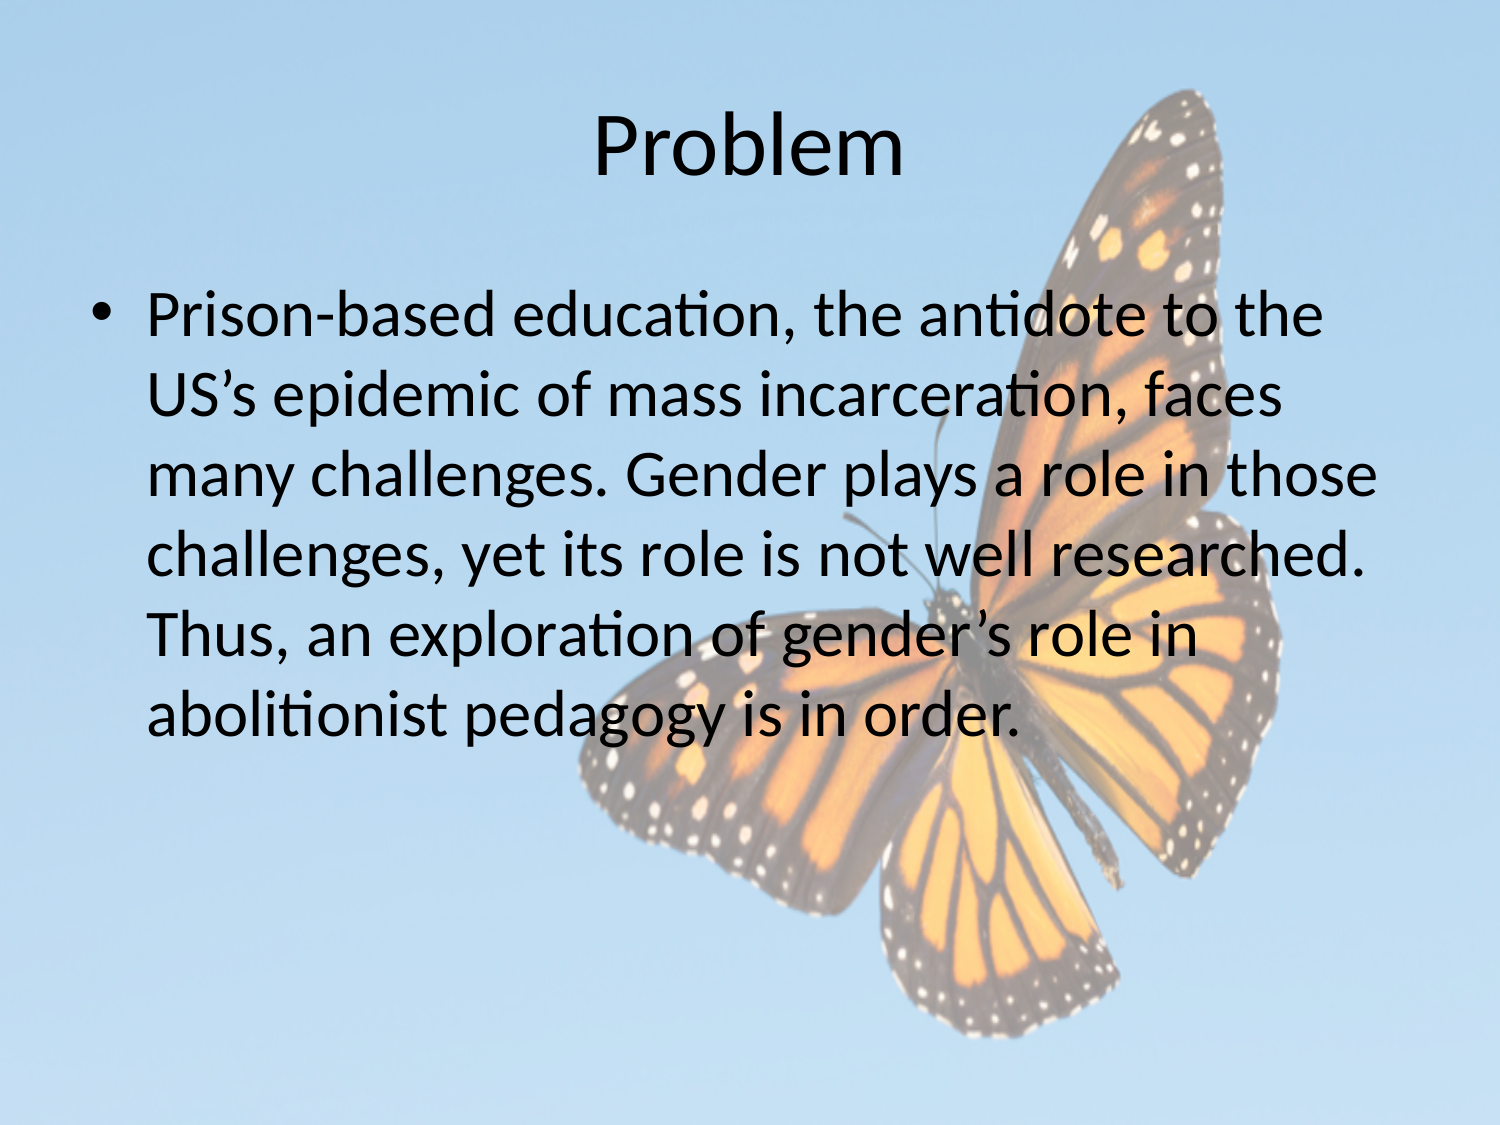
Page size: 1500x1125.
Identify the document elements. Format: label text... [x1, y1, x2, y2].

list Prison-based education, the antidote to the US’s epidemic of mass incarceration, faces many challenges. Gender plays a role in those challenges, yet its role is not well researched. Thus, an exploration of gender’s role in abolitionist pedagogy is in order. [75, 262, 1425, 1005]
title Problem [75, 45, 1425, 233]
